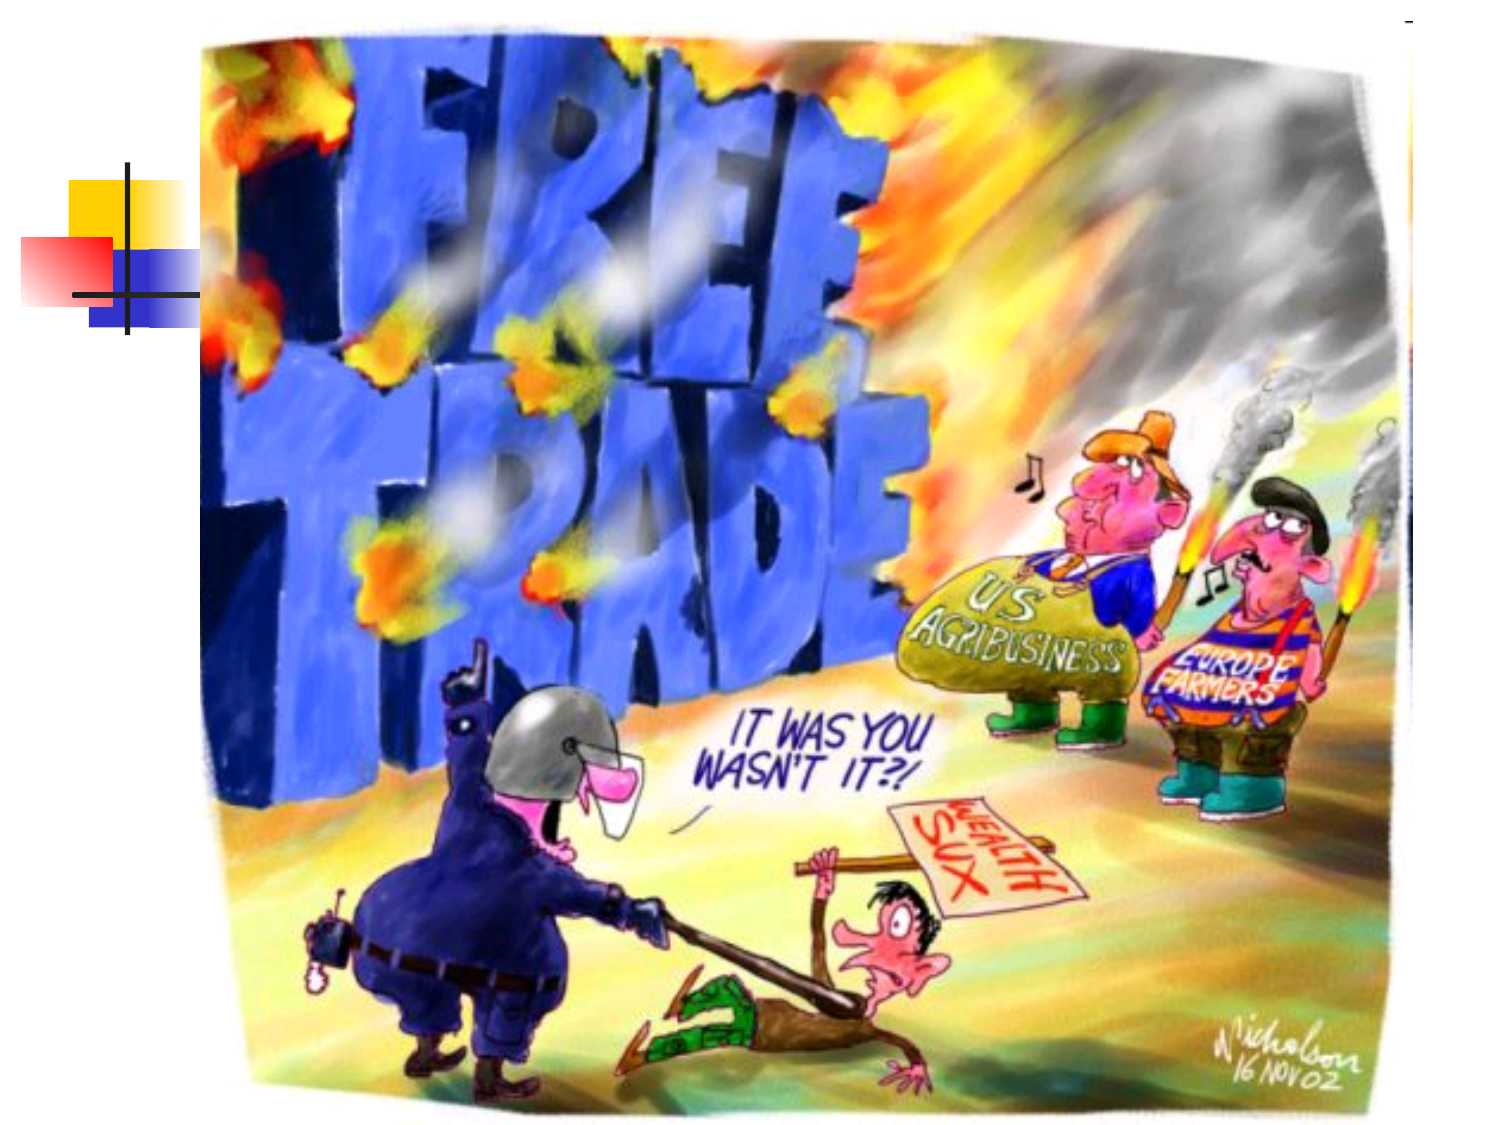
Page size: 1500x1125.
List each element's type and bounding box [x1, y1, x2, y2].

picture [199, 21, 1413, 1125]
